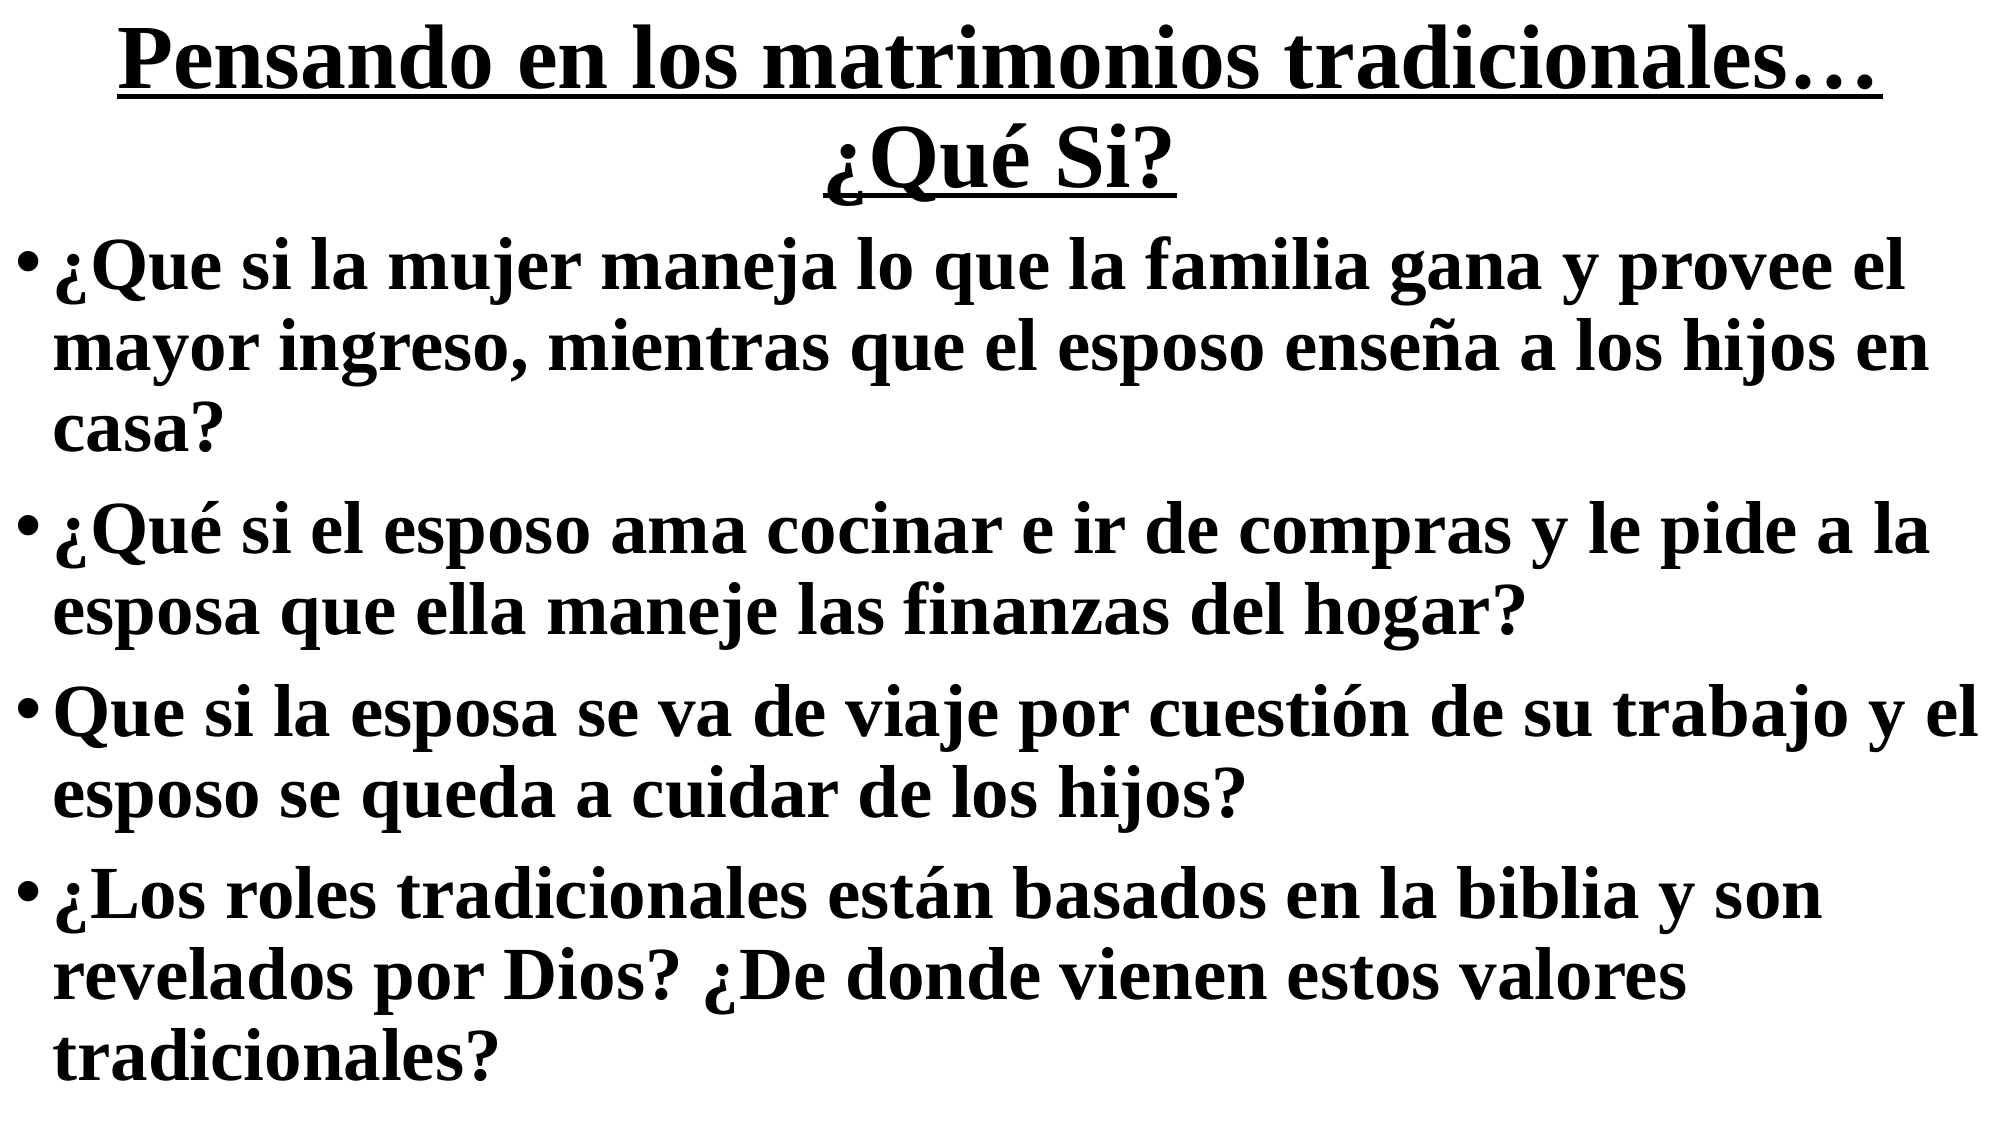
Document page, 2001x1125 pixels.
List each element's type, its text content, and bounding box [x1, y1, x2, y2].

title Pensando en los matrimonios tradicionales… ¿Qué Si? [0, 0, 2000, 217]
list ¿Que si la mujer maneja lo que la familia gana y provee el mayor ingreso, mientras que el esposo enseña a los hijos en casa? ¿Qué si el esposo ama cocinar e ir de compras y le pide a la esposa que ella maneje las finanzas del hogar? Que si la esposa se va de viaje por cuestión de su trabajo y el esposo se queda a cuidar de los hijos? ¿Los roles tradicionales están basados en la biblia y son revelados por Dios? ¿De donde vienen estos valores tradicionales? [0, 217, 2000, 1125]
